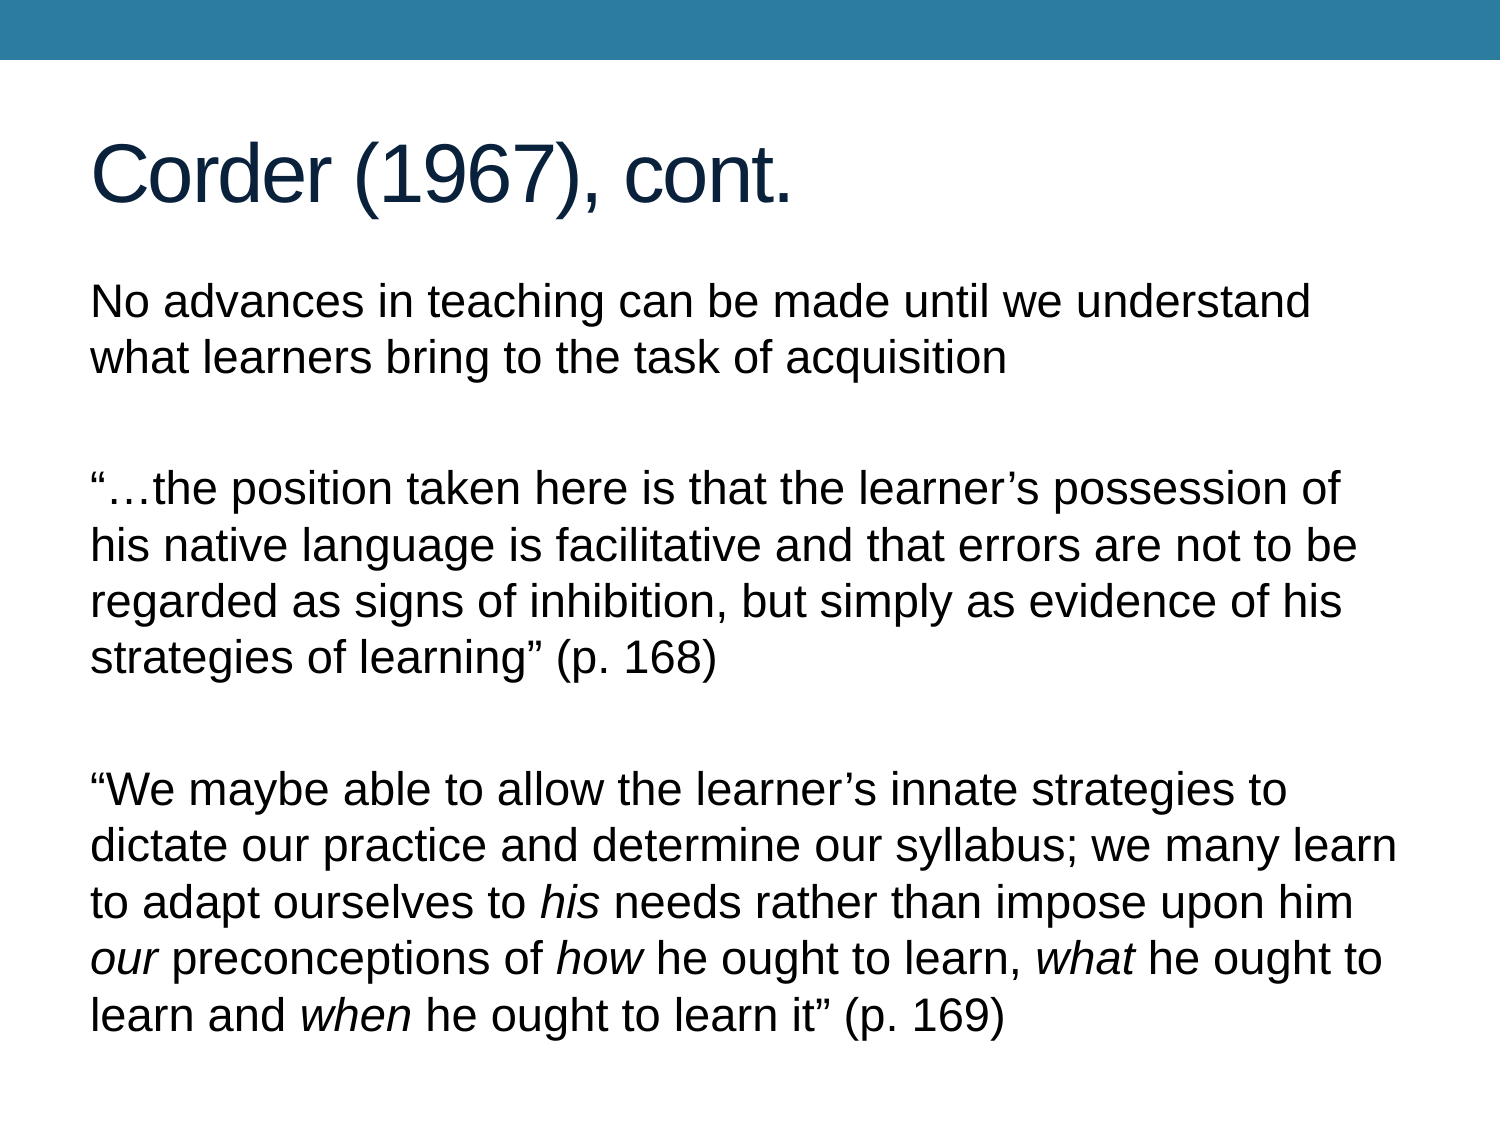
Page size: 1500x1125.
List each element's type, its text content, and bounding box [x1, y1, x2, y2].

title Corder (1967), cont. [75, 87, 1425, 250]
list No advances in teaching can be made until we understand what learners bring to the task of acquisition “…the position taken here is that the learner’s possession of his native language is facilitative and that errors are not to be regarded as signs of inhibition, but simply as evidence of his strategies of learning” (p. 168) “We maybe able to allow the learner’s innate strategies to dictate our practice and determine our syllabus; we many learn to adapt ourselves to his needs rather than impose upon him our preconceptions of how he ought to learn, what he ought to learn and when he ought to learn it” (p. 169) [75, 262, 1425, 1063]
